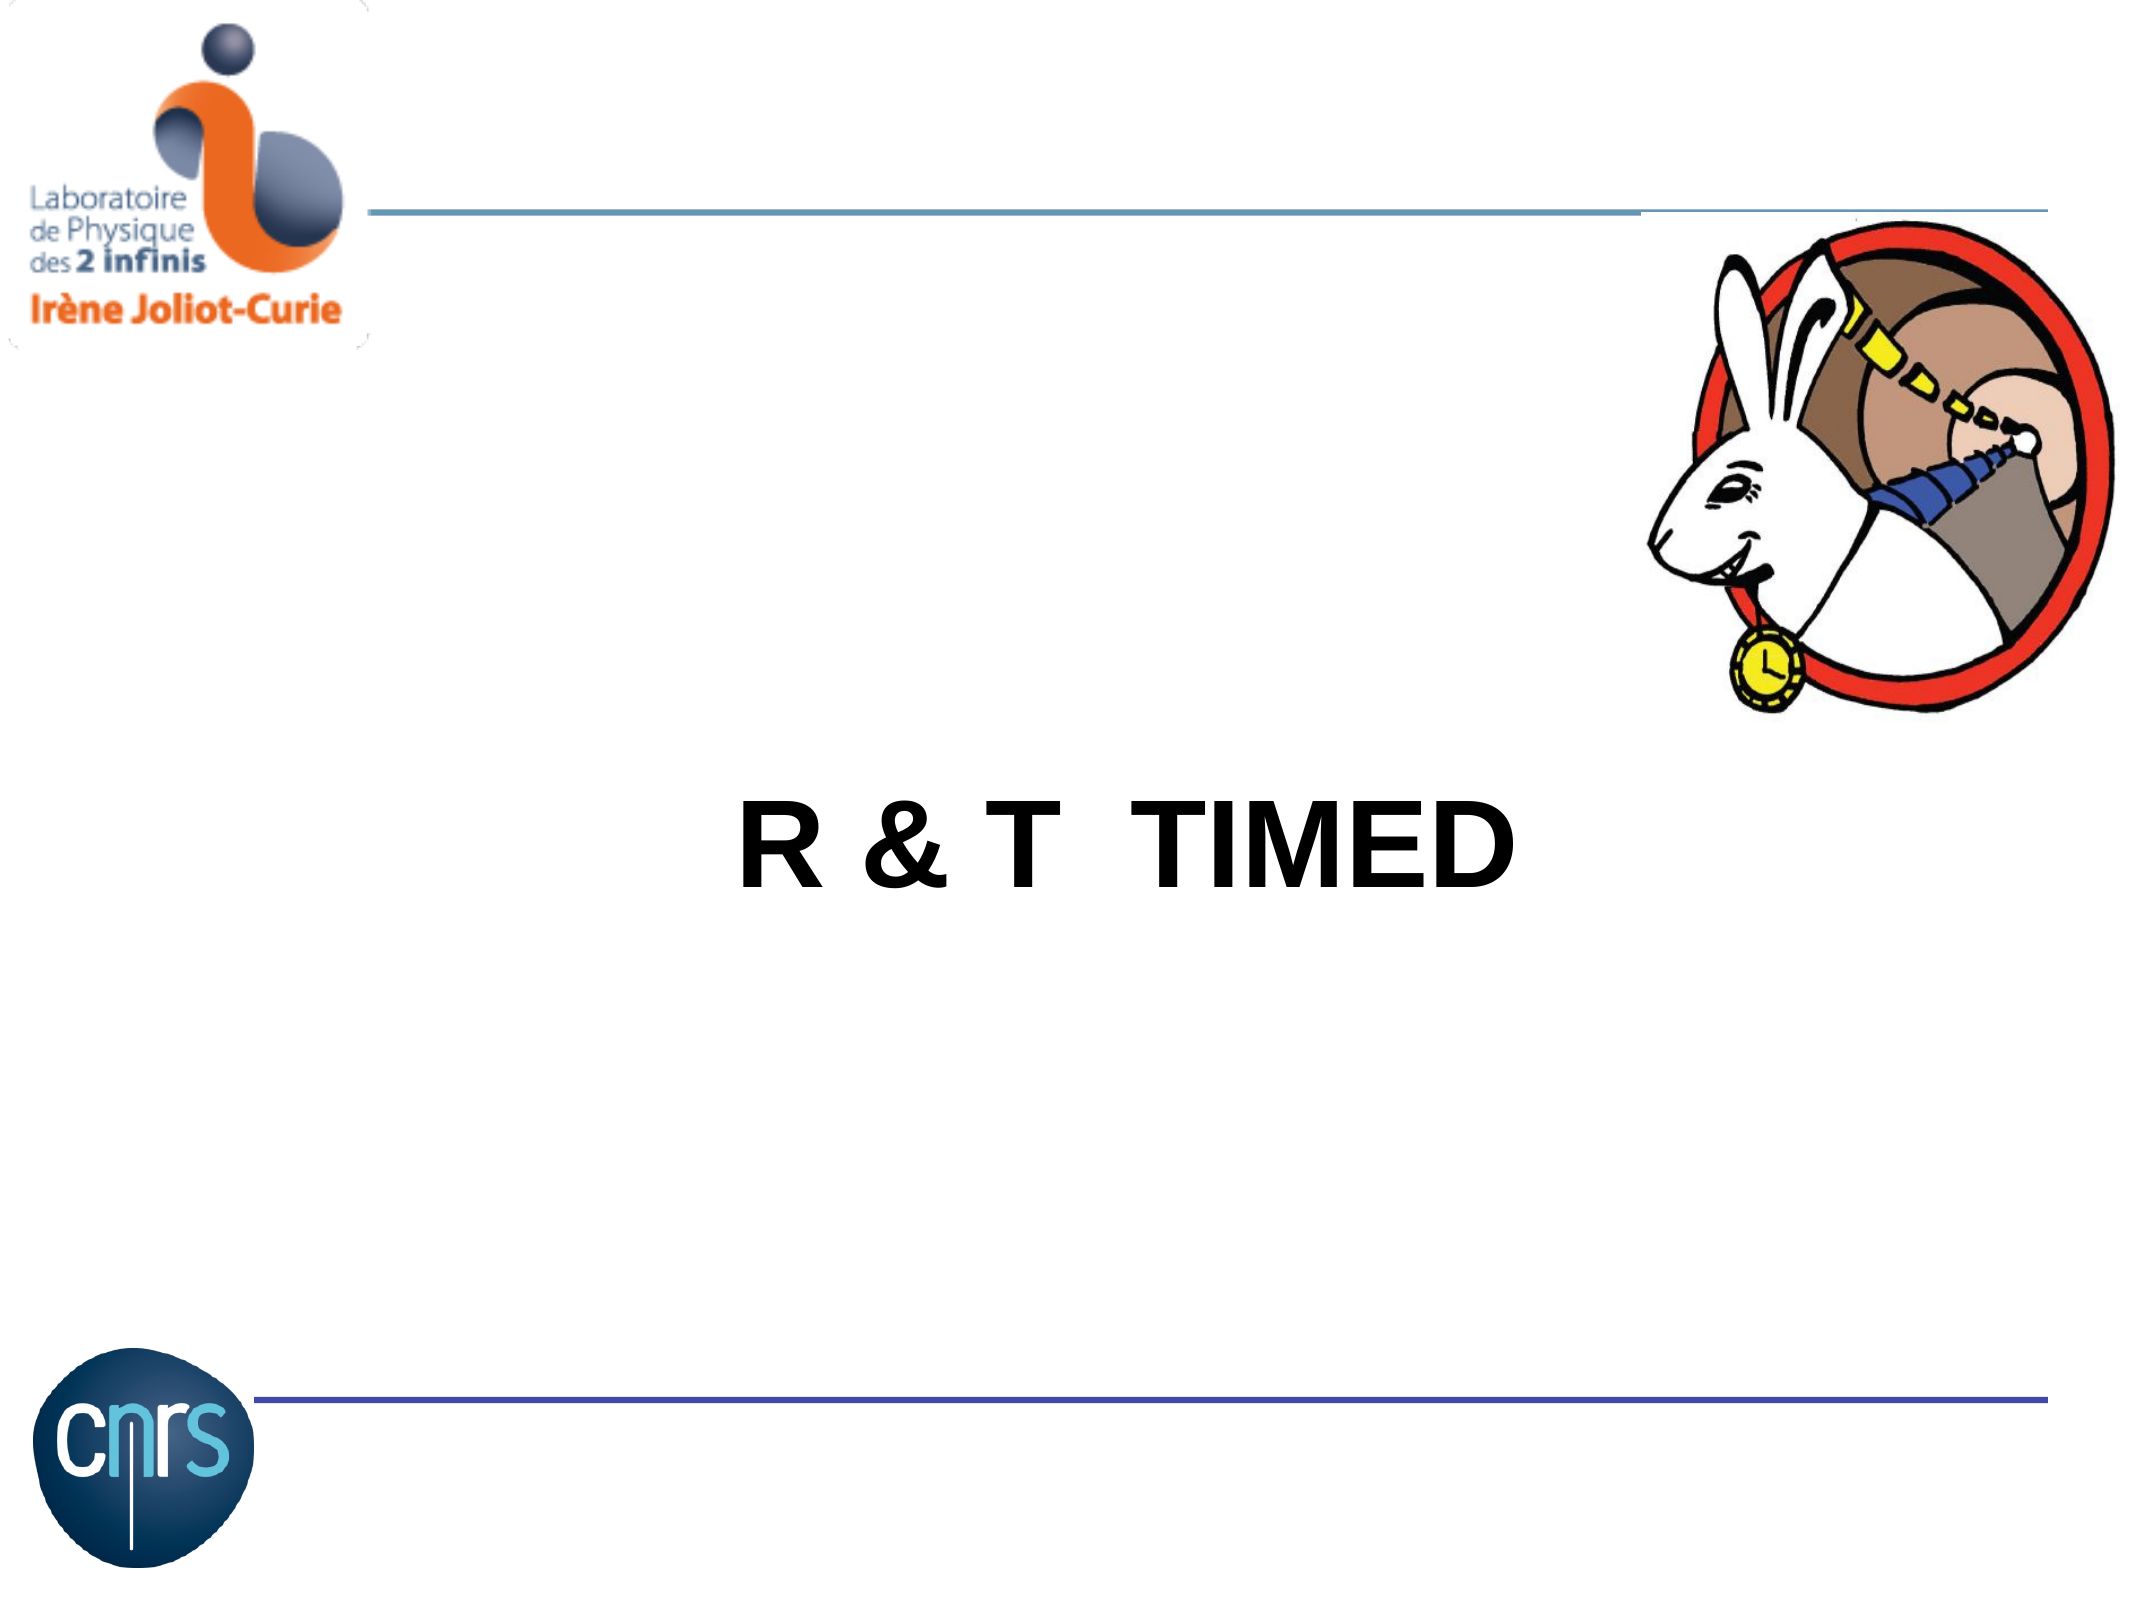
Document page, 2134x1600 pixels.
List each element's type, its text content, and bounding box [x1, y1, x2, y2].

picture [33, 1347, 254, 1569]
text_box R & T TIMED [165, 754, 2090, 1048]
picture [8, 0, 371, 350]
picture [1641, 212, 2127, 729]
